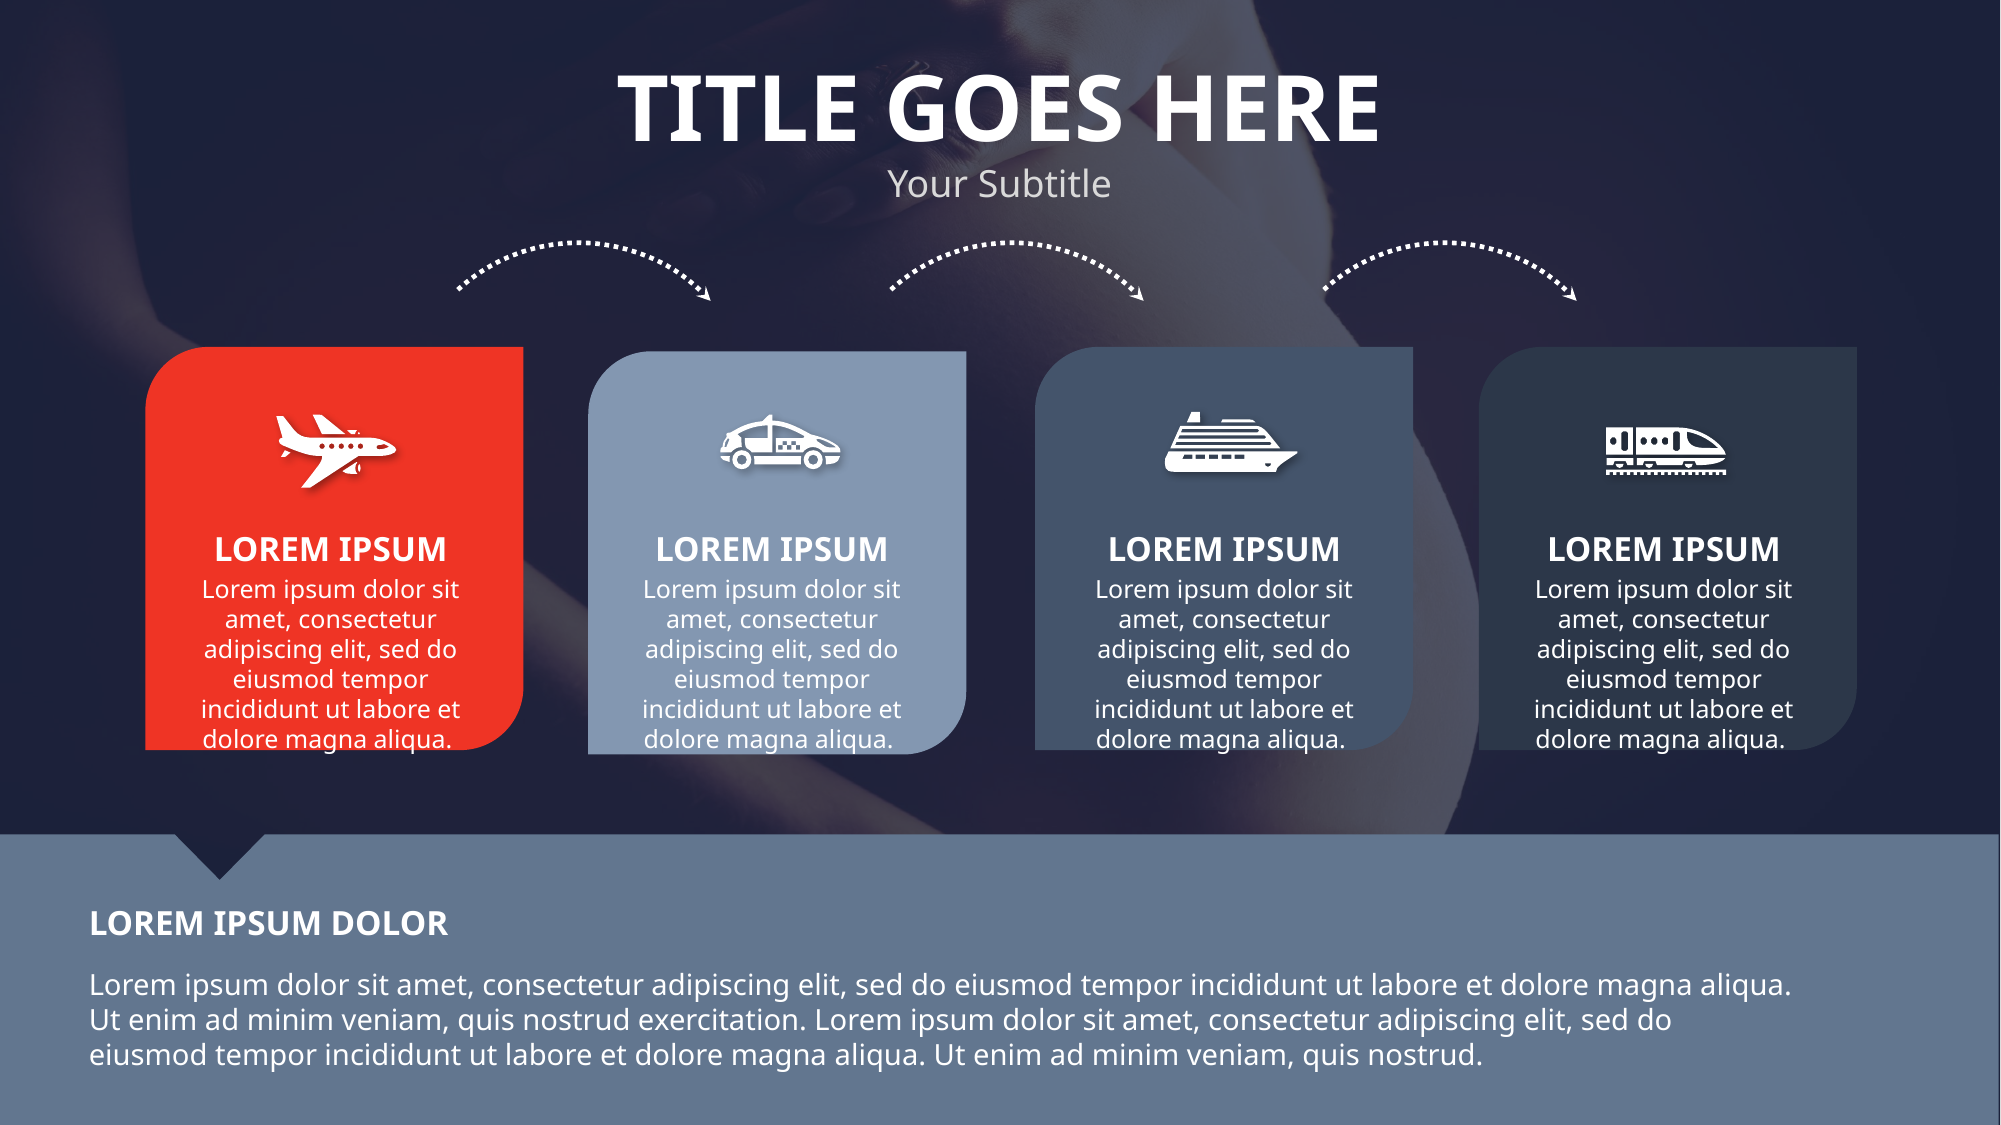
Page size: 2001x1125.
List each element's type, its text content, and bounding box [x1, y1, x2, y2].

text_box [1606, 469, 1727, 475]
text_box [890, 242, 1144, 422]
text_box [1606, 458, 1634, 468]
text_box [1034, 345, 1415, 752]
text_box [587, 350, 968, 756]
text_box [803, 450, 823, 470]
text_box [144, 345, 525, 752]
text_box [1606, 427, 1633, 455]
text_box [457, 242, 711, 422]
text_box LOREM IPSUM Lorem ipsum dolor sit amet, consectetur adipiscing elit, sed do eiusmod tempor incididunt ut labore et dolore magna aliqua. [602, 521, 943, 761]
text_box LOREM IPSUM Lorem ipsum dolor sit amet, consectetur adipiscing elit, sed do eiusmod tempor incididunt ut labore et dolore magna aliqua. [1054, 521, 1395, 761]
text_box [0, 833, 2000, 1125]
text_box [720, 414, 841, 453]
text_box [1186, 411, 1201, 423]
text_box [1164, 451, 1298, 472]
text_box [720, 456, 730, 462]
text_box [1170, 425, 1281, 449]
text_box [732, 450, 752, 470]
text_box [1323, 242, 1577, 422]
text_box [1221, 419, 1256, 423]
text_box [753, 456, 802, 465]
text_box LOREM IPSUM Lorem ipsum dolor sit amet, consectetur adipiscing elit, sed do eiusmod tempor incididunt ut labore et dolore magna aliqua. [160, 521, 501, 761]
text_box [312, 414, 346, 435]
text_box TITLE GOES HERE Your Subtitle [548, 42, 1452, 212]
text_box [1477, 345, 1858, 752]
text_box [276, 416, 397, 488]
text_box [1636, 458, 1726, 468]
text_box LOREM IPSUM DOLOR Lorem ipsum dolor sit amet, consectetur adipiscing elit, sed do eiusmod tempor incididunt ut labore et dolore magna aliqua. Ut enim ad minim veniam, quis nostrud exercitation. Lorem ipsum dolor sit amet, consectetur adipiscing elit, sed do eiusmod tempor incididunt ut labore et dolore magna aliqua. Ut enim ad minim veniam, quis nostrud. [73, 894, 1811, 1079]
text_box [1636, 427, 1726, 455]
text_box LOREM IPSUM Lorem ipsum dolor sit amet, consectetur adipiscing elit, sed do eiusmod tempor incididunt ut labore et dolore magna aliqua. [1493, 521, 1834, 761]
text_box [825, 456, 841, 465]
